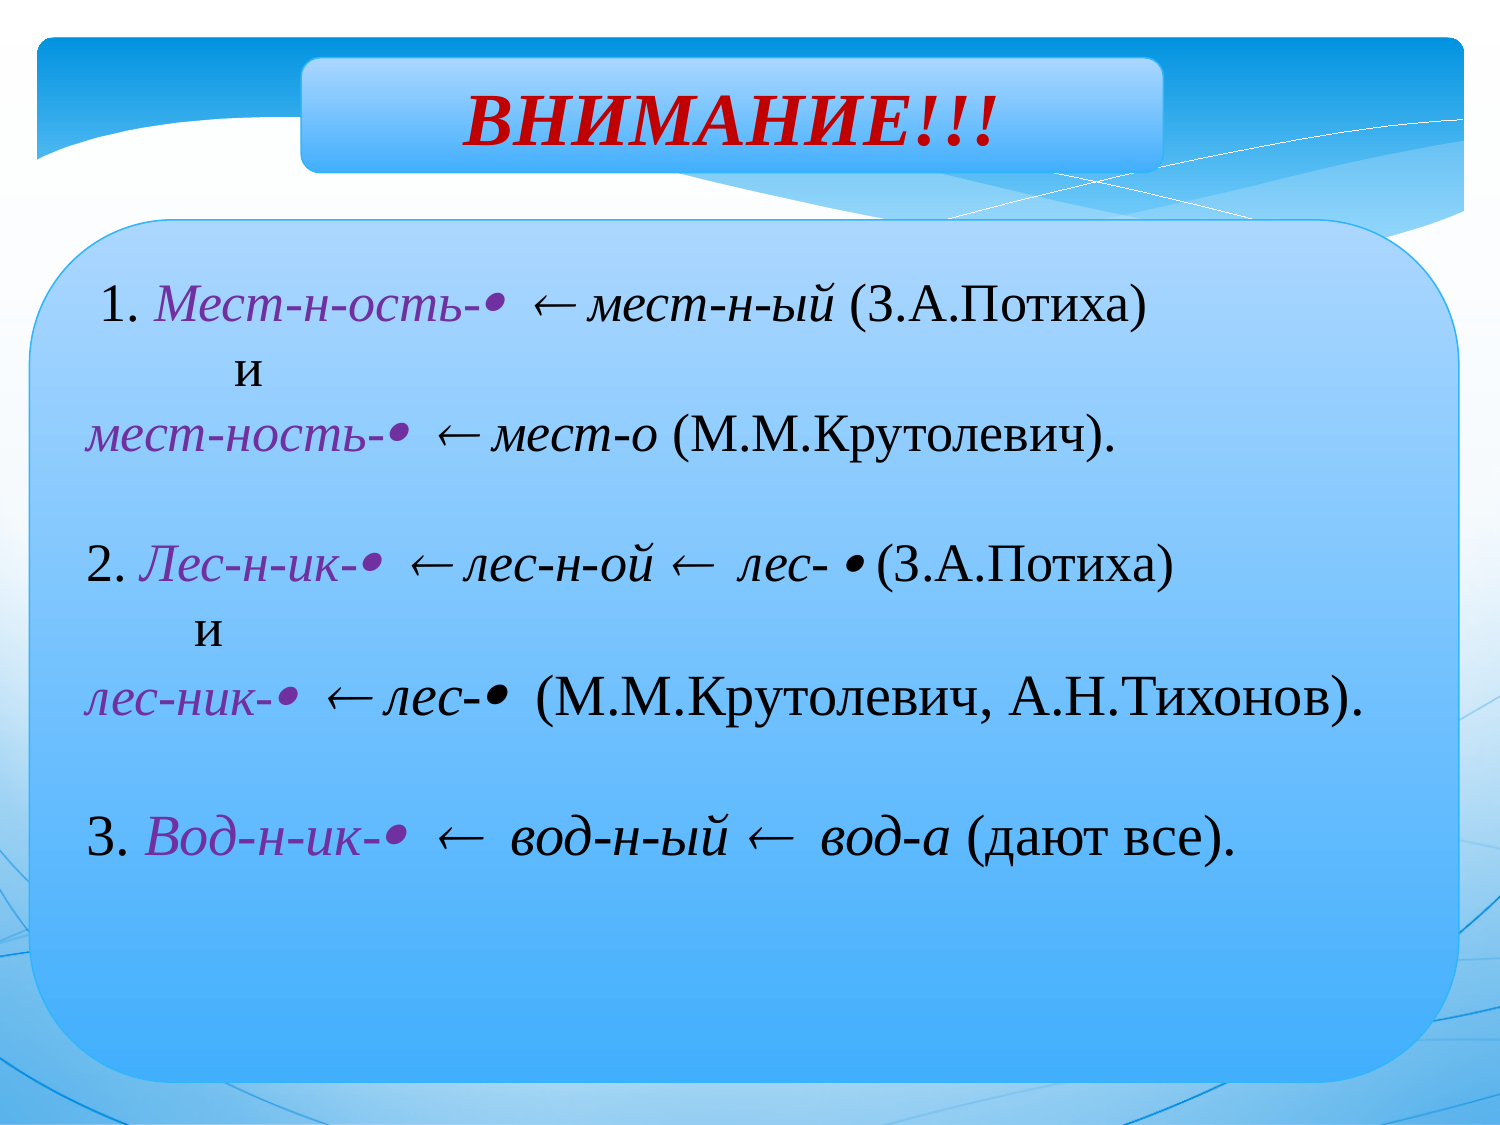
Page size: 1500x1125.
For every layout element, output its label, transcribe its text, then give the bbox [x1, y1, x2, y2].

text_box 1. Мест-н-ость-  мест-н-ый (З.А.Потиха) и мест-ность-  мест-о (М.М.Крутолевич). 2. Лес-н-ик-  лес-н-ой  лес-  (З.А.Потиха) и лес-ник-  лес- (М.М.Крутолевич, А.Н.Тихонов). 3. Вод-н-ик-  вод-н-ый  вод-а (дают все). [28, 219, 1460, 1083]
text_box ВНИМАНИЕ!!! [300, 56, 1165, 174]
